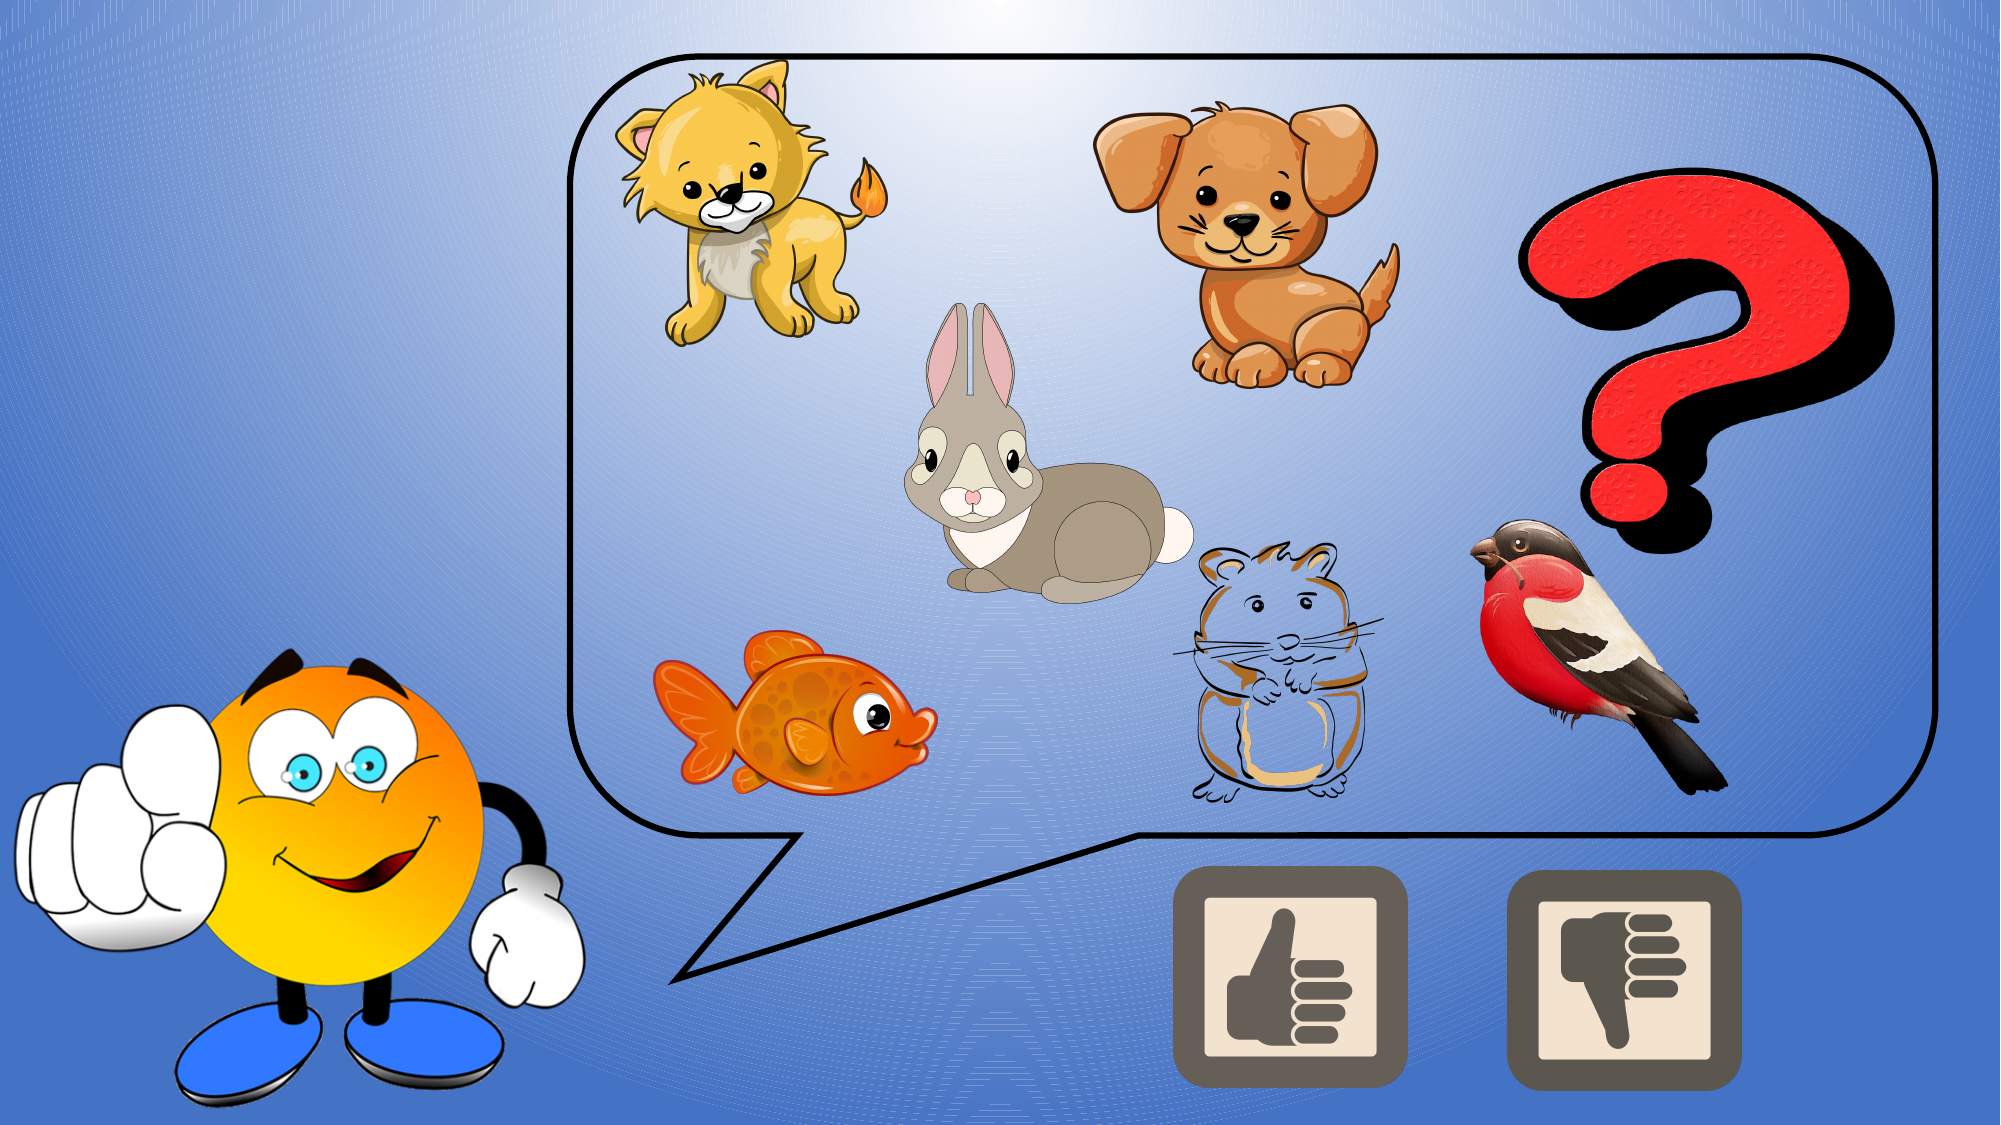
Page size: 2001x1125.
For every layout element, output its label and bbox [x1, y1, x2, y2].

picture [615, 59, 888, 347]
picture [0, 630, 612, 1119]
picture [1173, 866, 1408, 1088]
text_box [568, 55, 1937, 981]
picture [653, 630, 938, 797]
picture [1507, 870, 1742, 1091]
picture [903, 101, 1923, 803]
